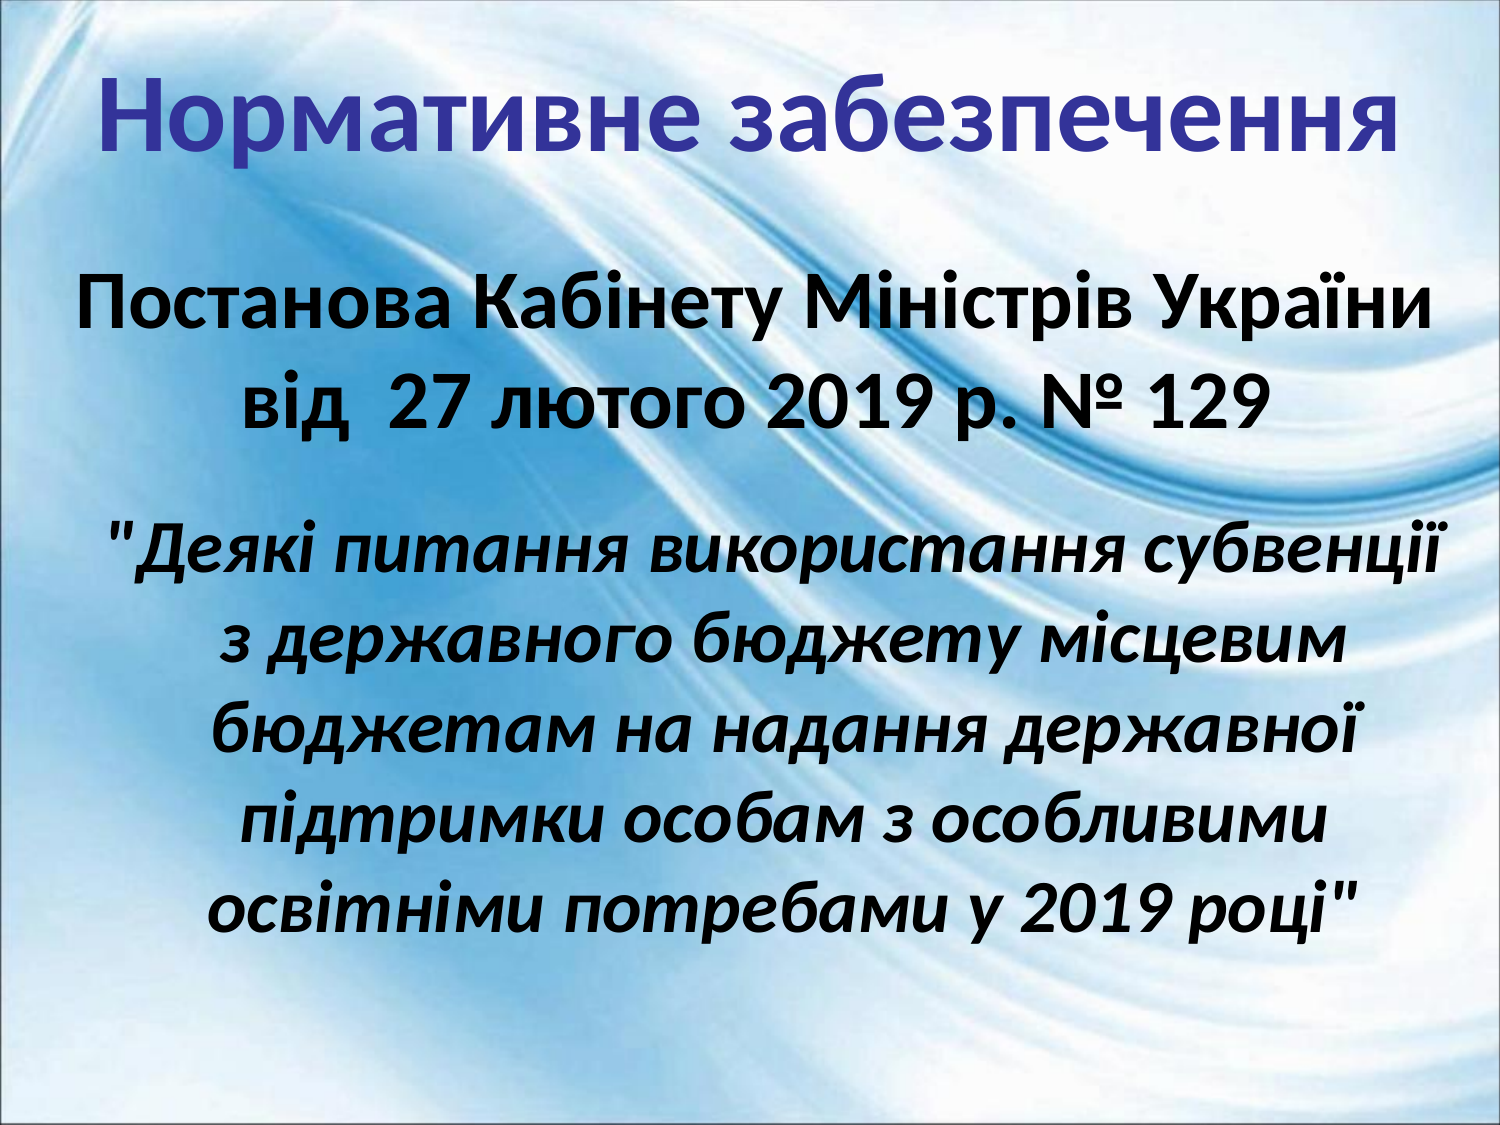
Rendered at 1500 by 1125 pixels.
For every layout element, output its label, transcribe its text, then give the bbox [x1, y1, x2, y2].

list Постанова Кабінету Міністрів України від 27 лютого 2019 р. № 129 "Деякі питання використання субвенції з державного бюджету місцевим бюджетам на надання державної підтримки особам з особливими освітніми потребами у 2019 році" [49, 237, 1463, 1001]
title Нормативне забезпечення [74, 37, 1426, 176]
picture [0, 0, 1500, 1125]
